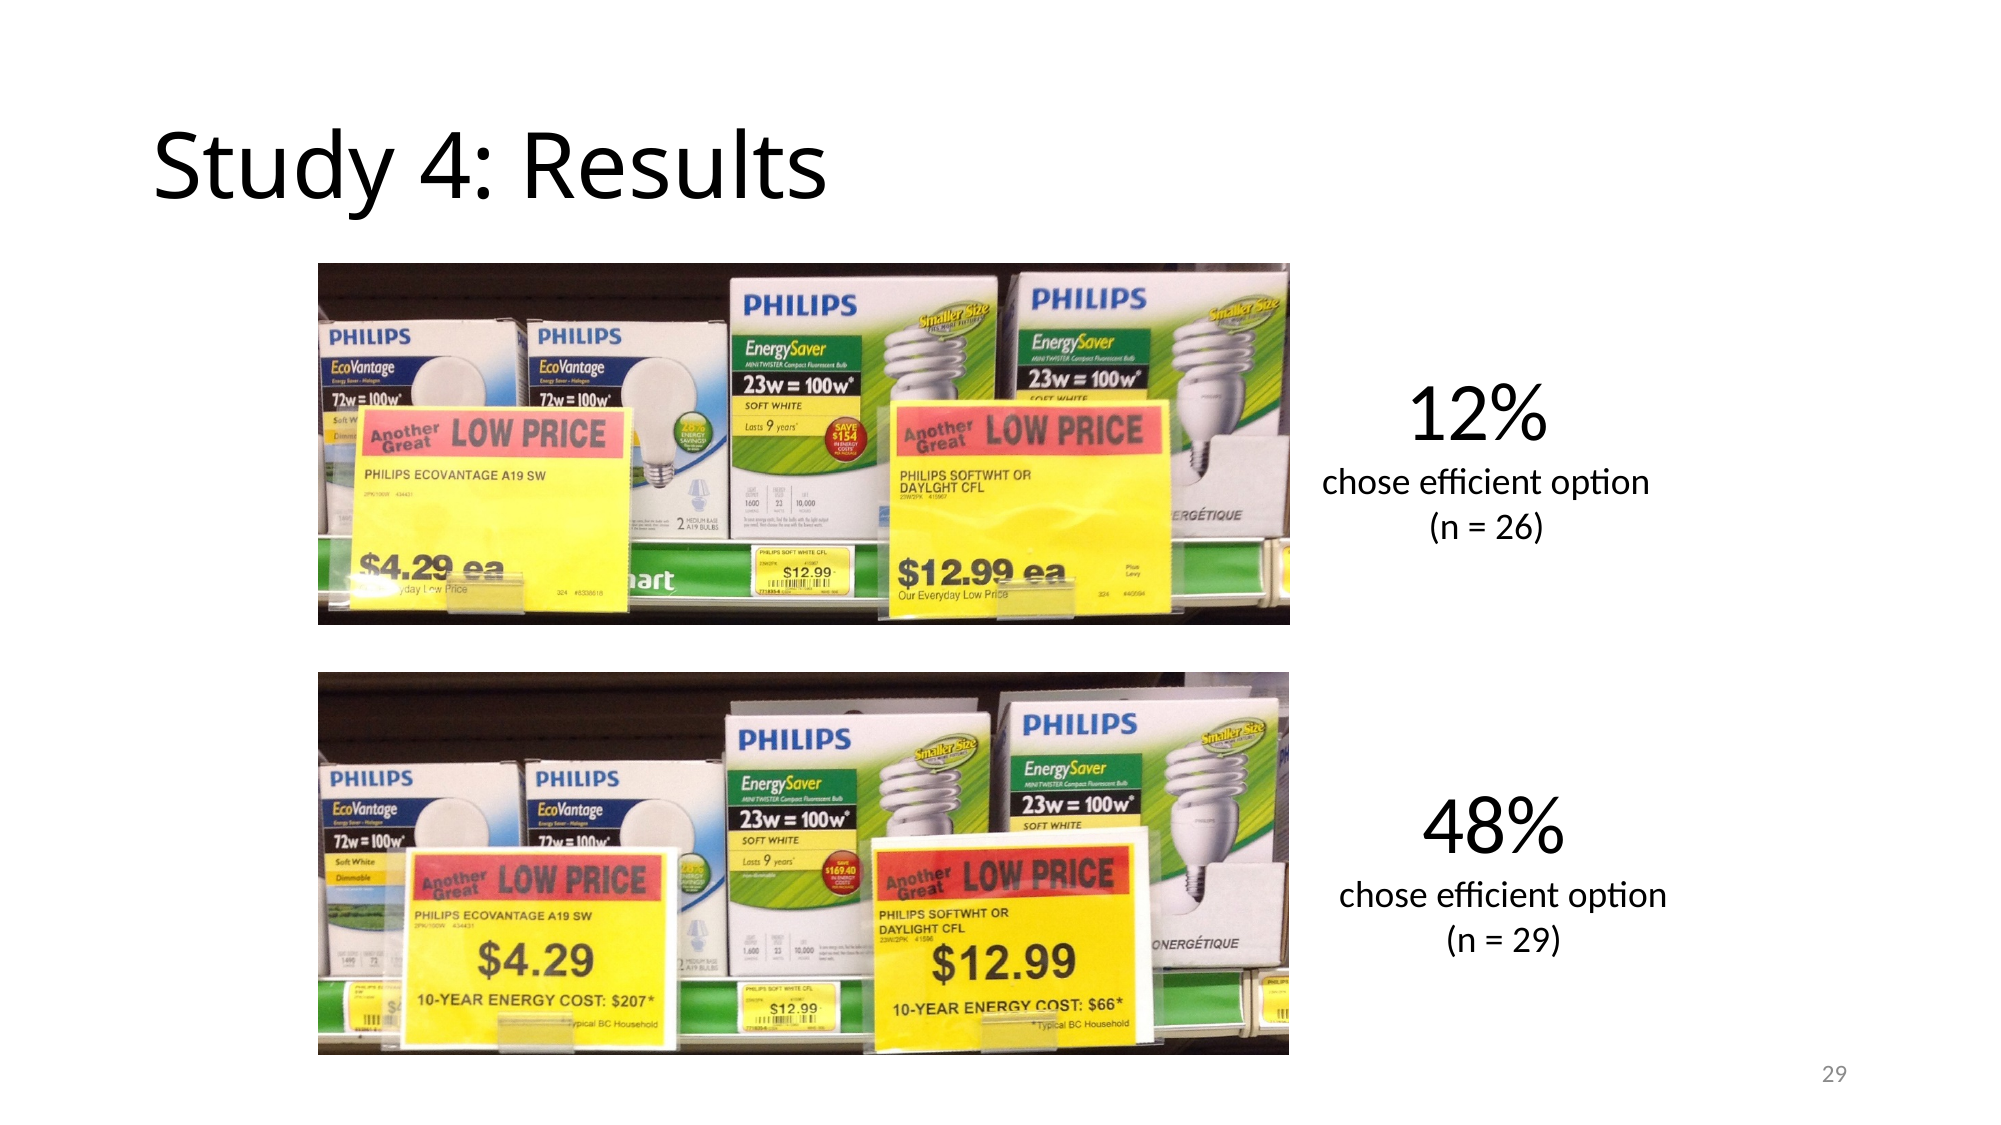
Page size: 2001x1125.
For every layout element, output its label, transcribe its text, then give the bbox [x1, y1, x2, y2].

title Study 4: Results [137, 59, 1863, 278]
slide_number 29 [1412, 1042, 1863, 1103]
picture [318, 263, 1290, 625]
text_box 48% chose efficient option (n = 29) [1324, 762, 1683, 968]
picture [318, 672, 1289, 1055]
text_box 12% chose efficient option (n = 26) [1307, 350, 1666, 555]
